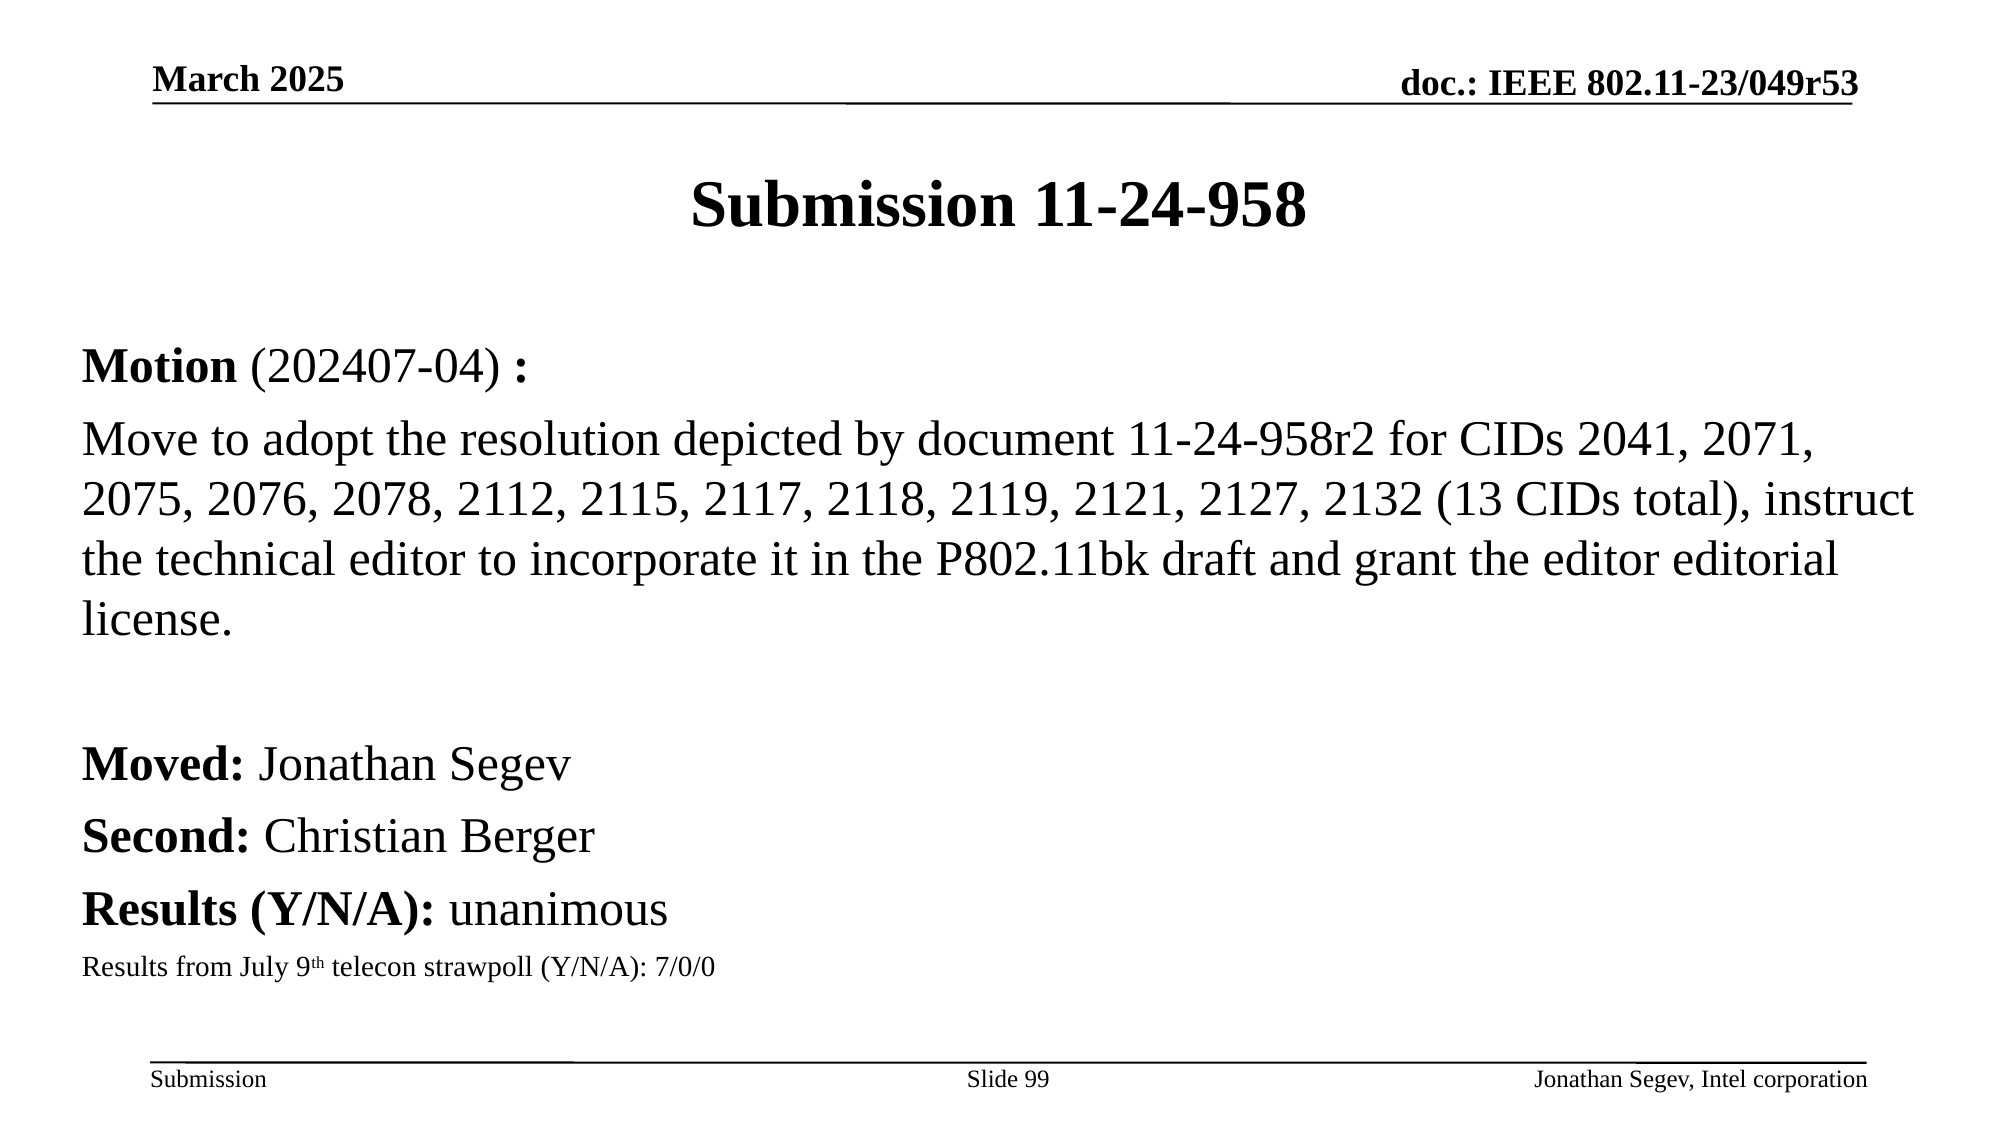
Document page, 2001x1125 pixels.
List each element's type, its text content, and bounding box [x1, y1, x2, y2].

footer Jonathan Segev, Intel corporation [1171, 1061, 1869, 1093]
list Motion (202407-04) : Move to adopt the resolution depicted by document 11-24-958r2 for CIDs 2041, 2071, 2075, 2076, 2078, 2112, 2115, 2117, 2118, 2119, 2121, 2127, 2132 (13 CIDs total), instruct the technical editor to incorporate it in the P802.11bk draft and grant the editor editorial license. Moved: Jonathan Segev Second: Christian Berger Results (Y/N/A): unanimous Results from July 9th telecon strawpoll (Y/N/A): 7/0/0 [66, 324, 1934, 1000]
title Submission 11-24-958 [149, 112, 1850, 288]
slide_number Slide 99 [950, 1061, 1067, 1123]
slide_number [152, 54, 563, 100]
